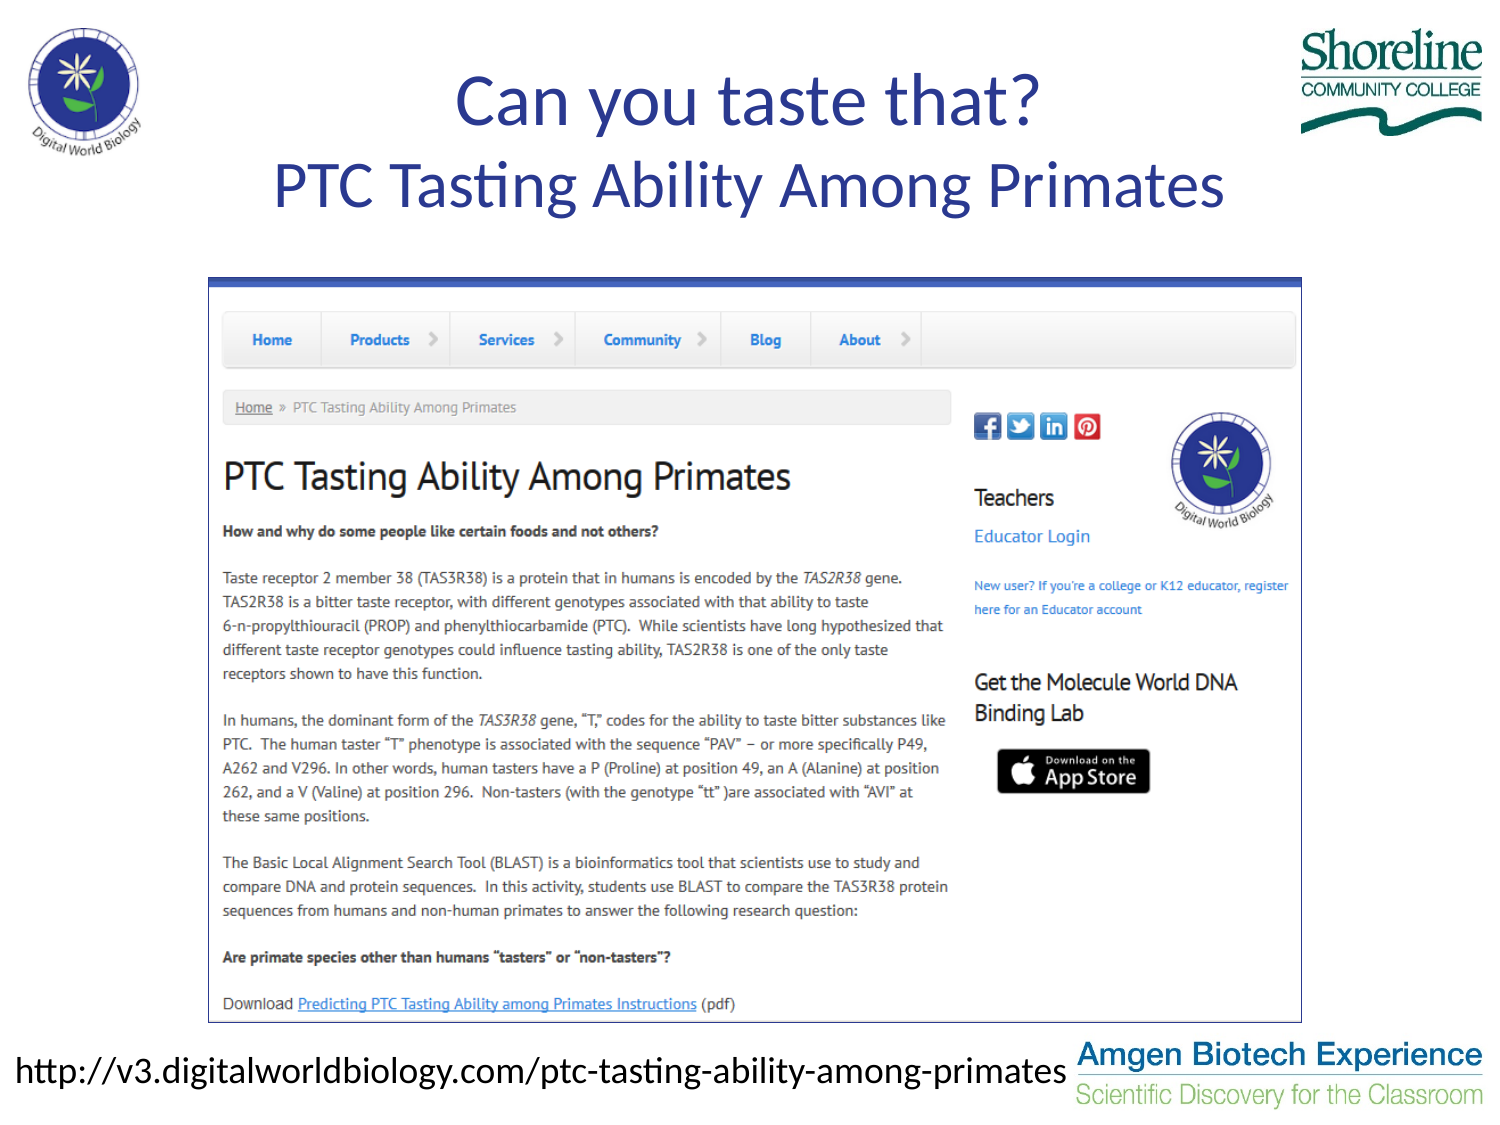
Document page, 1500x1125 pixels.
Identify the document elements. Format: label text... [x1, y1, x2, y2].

picture [1301, 28, 1482, 136]
text_box http://v3.digitalworldbiology.com/ptc-tasting-ability-among-primates [0, 1038, 1057, 1099]
picture [18, 28, 144, 159]
title Can you taste that? PTC Tasting Ability Among Primates [103, 26, 1397, 244]
picture [208, 276, 1500, 1125]
